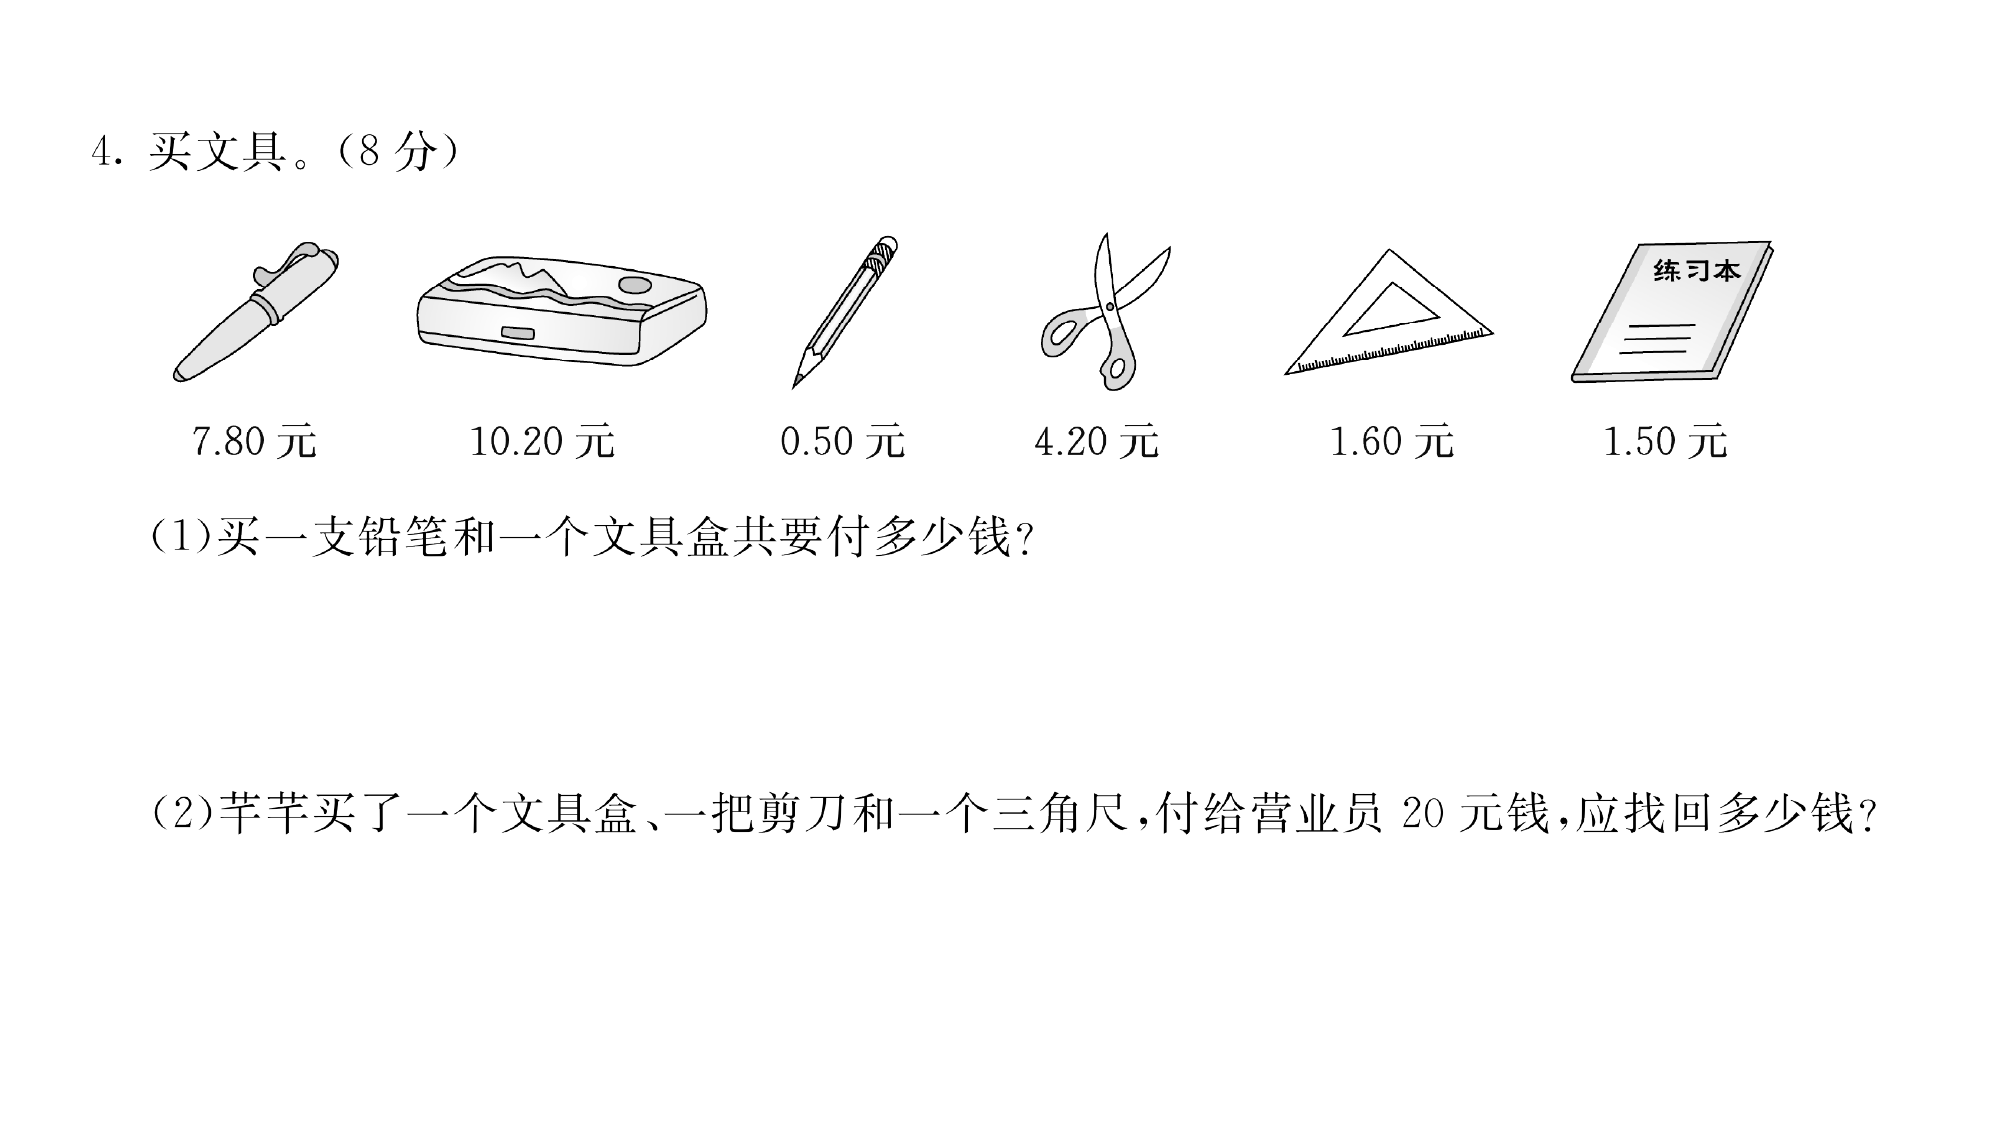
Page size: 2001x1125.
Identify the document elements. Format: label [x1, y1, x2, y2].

picture [150, 781, 2000, 1026]
picture [88, 118, 1979, 748]
